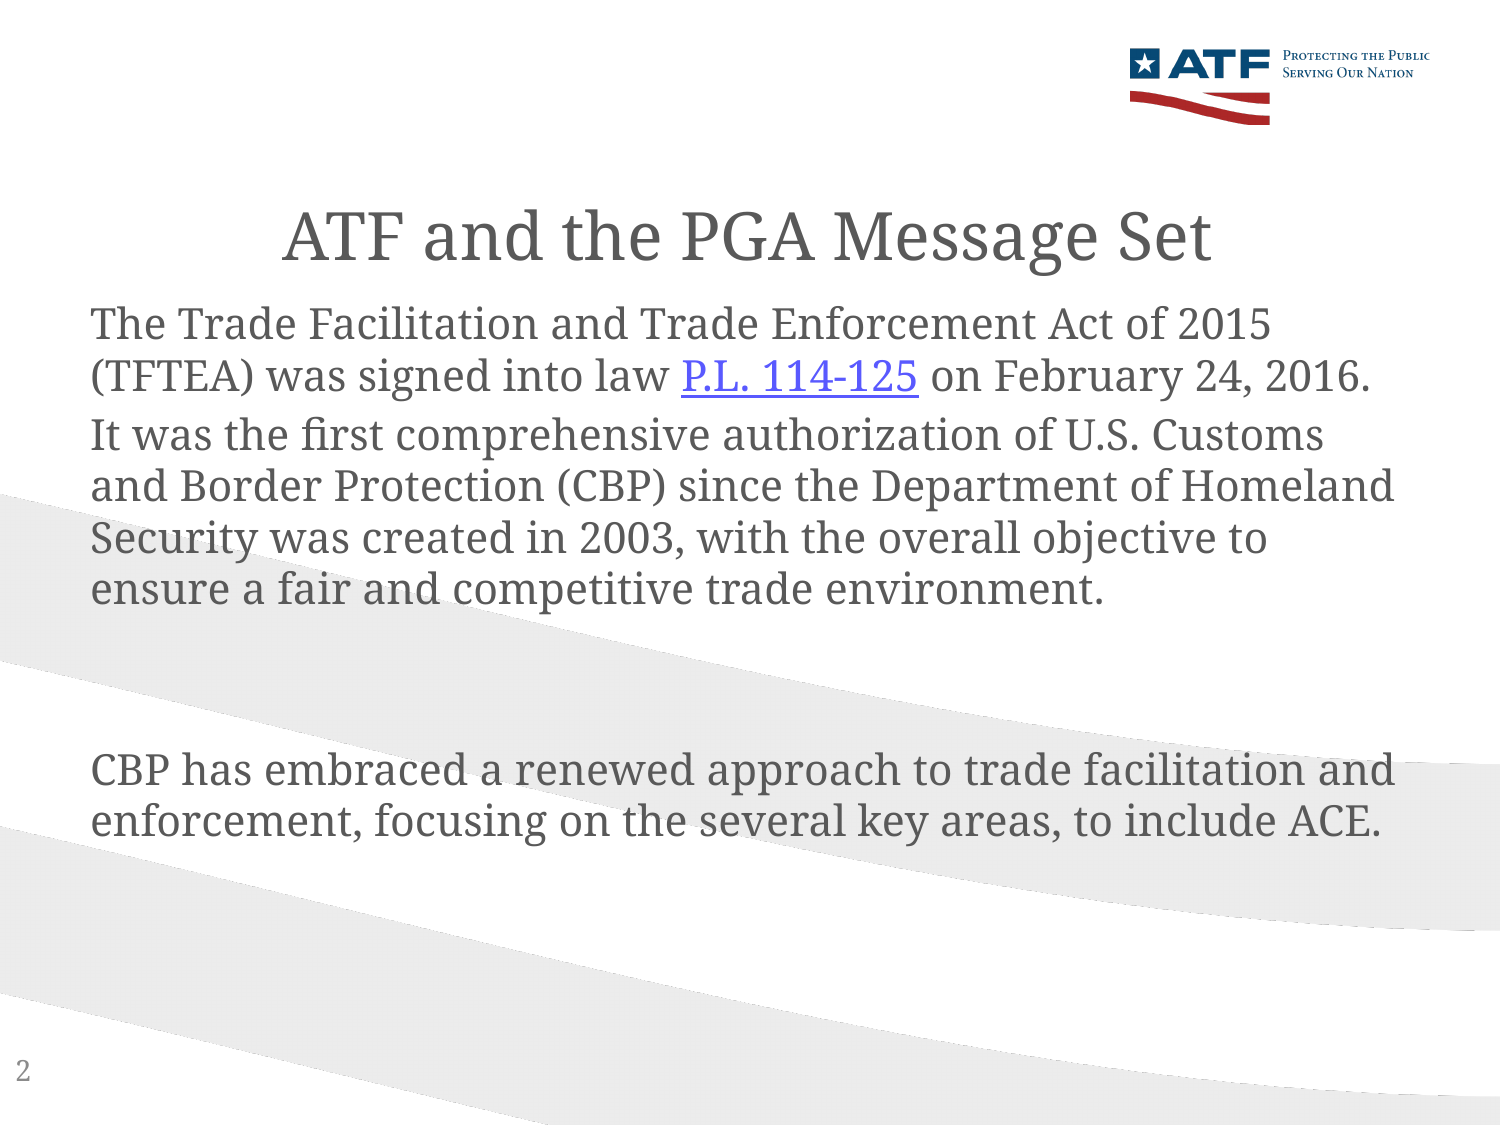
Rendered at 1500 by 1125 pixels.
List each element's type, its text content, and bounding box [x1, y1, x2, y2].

subtitle ATF and the PGA Message Set [75, 186, 1421, 275]
slide_number 2 [0, 1042, 338, 1103]
list The Trade Facilitation and Trade Enforcement Act of 2015 (TFTEA) was signed into law P.L. 114-125 on February 24, 2016. It was the first comprehensive authorization of U.S. Customs and Border Protection (CBP) since the Department of Homeland Security was created in 2003, with the overall objective to ensure a fair and competitive trade environment. CBP has embraced a renewed approach to trade facilitation and enforcement, focusing on the several key areas, to include ACE. [75, 289, 1421, 908]
picture [0, 0, 1500, 1125]
